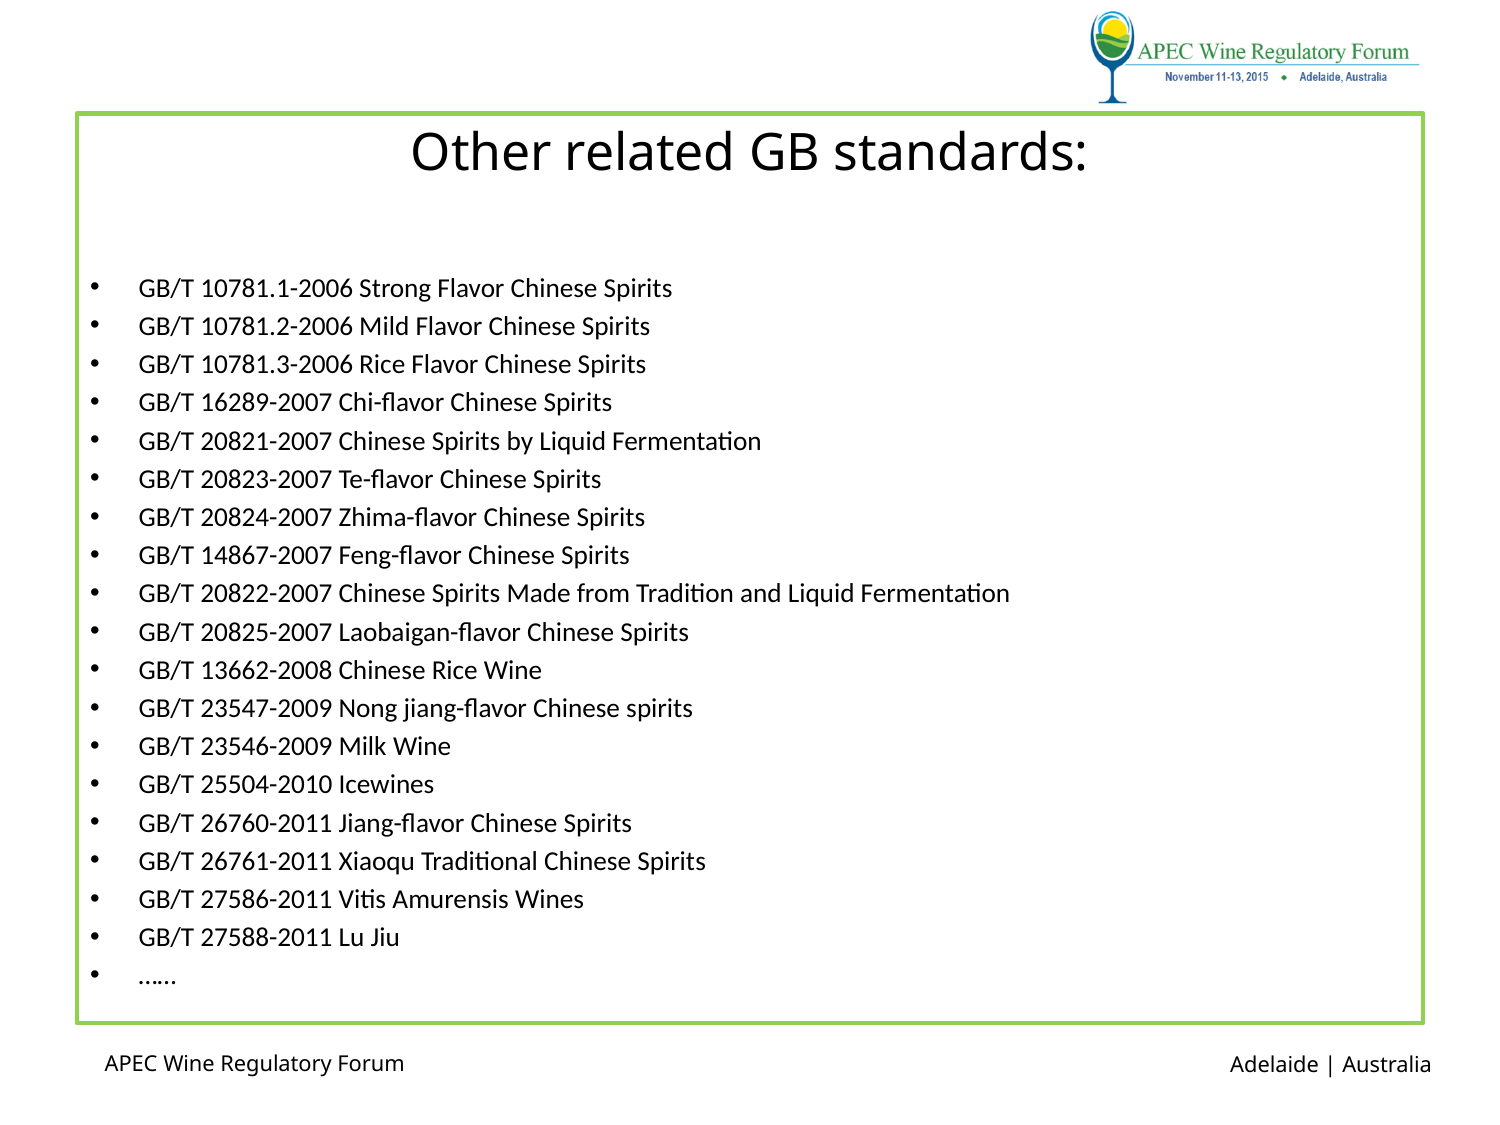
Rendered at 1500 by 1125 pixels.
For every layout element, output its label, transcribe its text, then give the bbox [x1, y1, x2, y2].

list GB/T 10781.1-2006 Strong Flavor Chinese Spirits GB/T 10781.2-2006 Mild Flavor Chinese Spirits GB/T 10781.3-2006 Rice Flavor Chinese Spirits GB/T 16289-2007 Chi-flavor Chinese Spirits GB/T 20821-2007 Chinese Spirits by Liquid Fermentation GB/T 20823-2007 Te-flavor Chinese Spirits GB/T 20824-2007 Zhima-flavor Chinese Spirits GB/T 14867-2007 Feng-flavor Chinese Spirits GB/T 20822-2007 Chinese Spirits Made from Tradition and Liquid Fermentation GB/T 20825-2007 Laobaigan-flavor Chinese Spirits GB/T 13662-2008 Chinese Rice Wine GB/T 23547-2009 Nong jiang-flavor Chinese spirits GB/T 23546-2009 Milk Wine GB/T 25504-2010 Icewines GB/T 26760-2011 Jiang-flavor Chinese Spirits GB/T 26761-2011 Xiaoqu Traditional Chinese Spirits GB/T 27586-2011 Vitis Amurensis Wines GB/T 27588-2011 Lu Jiu …… [75, 262, 1425, 1005]
title Other related GB standards: [75, 110, 1425, 252]
picture [1086, 6, 1424, 110]
